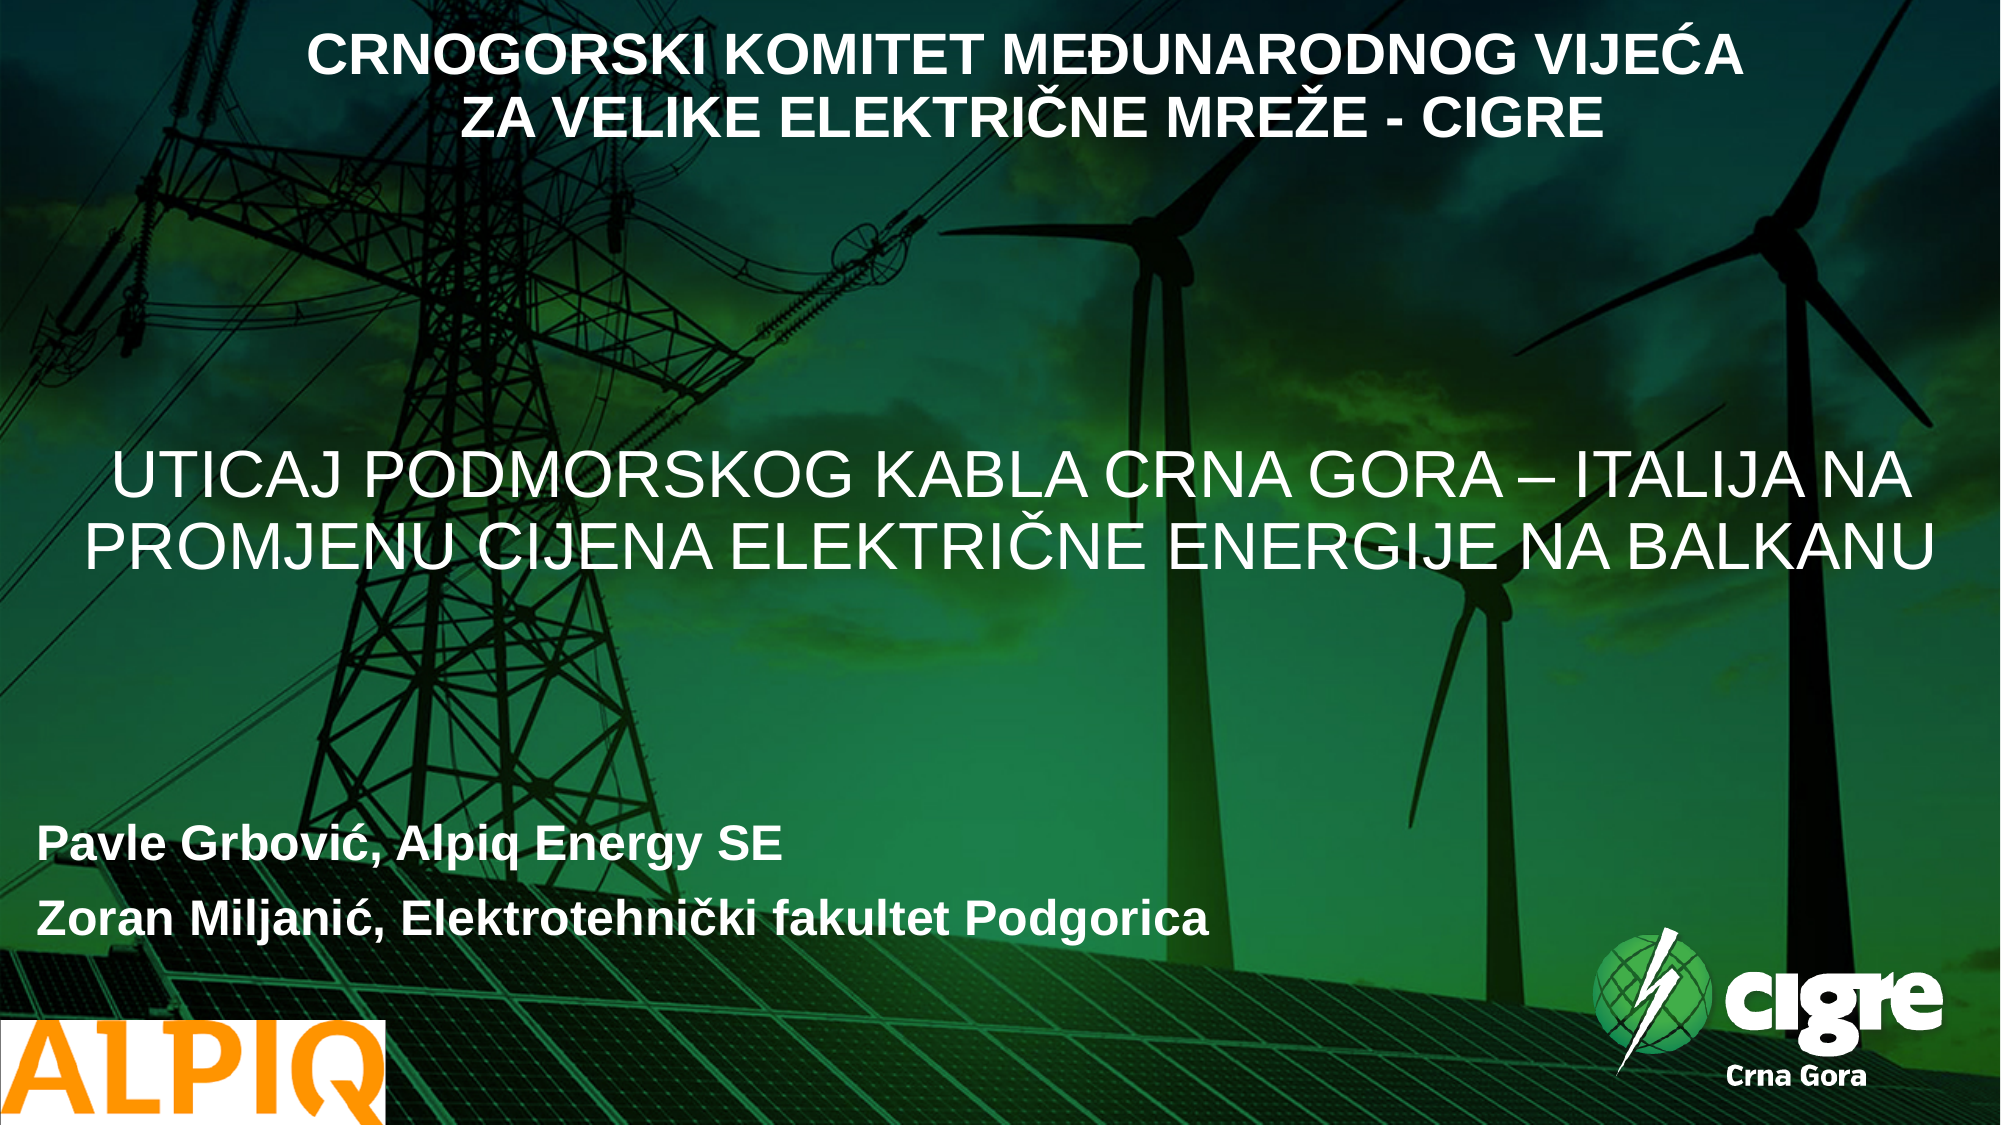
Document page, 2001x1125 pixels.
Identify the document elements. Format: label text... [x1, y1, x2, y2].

text_box Pavle Grbović, Alpiq Energy SE Zoran Miljanić, Elektrotehnički fakultet Podgorica [21, 810, 1373, 976]
text_box CRNOGORSKI KOMITET MEĐUNARODNOG VIJEĆA ZA VELIKE ELEKTRIČNE MREŽE - CIGRE [152, 17, 1914, 158]
title UTICAJ PODMORSKOG KABLA CRNA GORA – ITALIJA NA PROMJENU CIJENA ELEKTRIČNE ENERGIJE NA BALKANU [53, 415, 1968, 592]
picture [0, 0, 2001, 1125]
